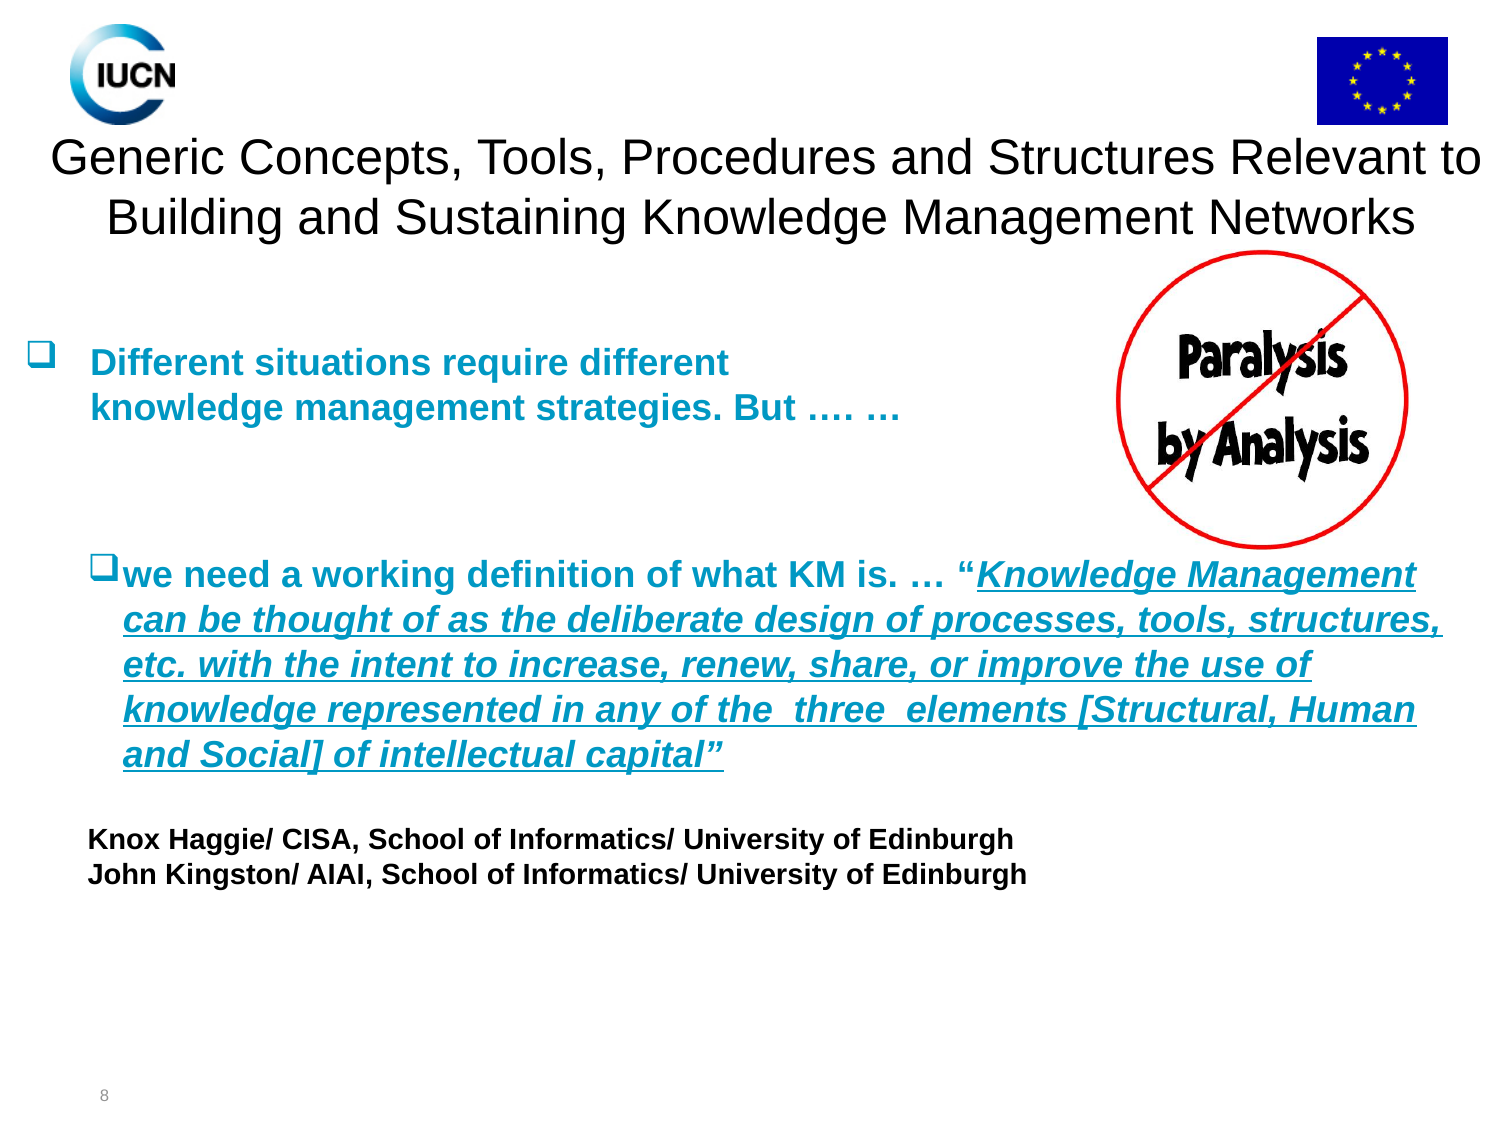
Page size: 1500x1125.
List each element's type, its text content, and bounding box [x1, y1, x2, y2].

list Different situations require different knowledge management strategies. But …. … [24, 337, 938, 488]
picture [1317, 37, 1448, 126]
picture [1112, 249, 1411, 551]
text_box we need a working definition of what KM is. … “Knowledge Management can be thought of as the deliberate design of processes, tools, structures, etc. with the intent to increase, renew, share, or improve the use of knowledge represented in any of the three elements [Structural, Human and Social] of intellectual capital” Knox Haggie/ CISA, School of Informatics/ University of Edinburgh John Kingston/ AIAI, School of Informatics/ University of Edinburgh [87, 549, 1500, 1038]
title Generic Concepts, Tools, Procedures and Structures Relevant to Building and Sustaining Knowledge Management Networks [49, 124, 1500, 256]
picture [70, 24, 175, 124]
